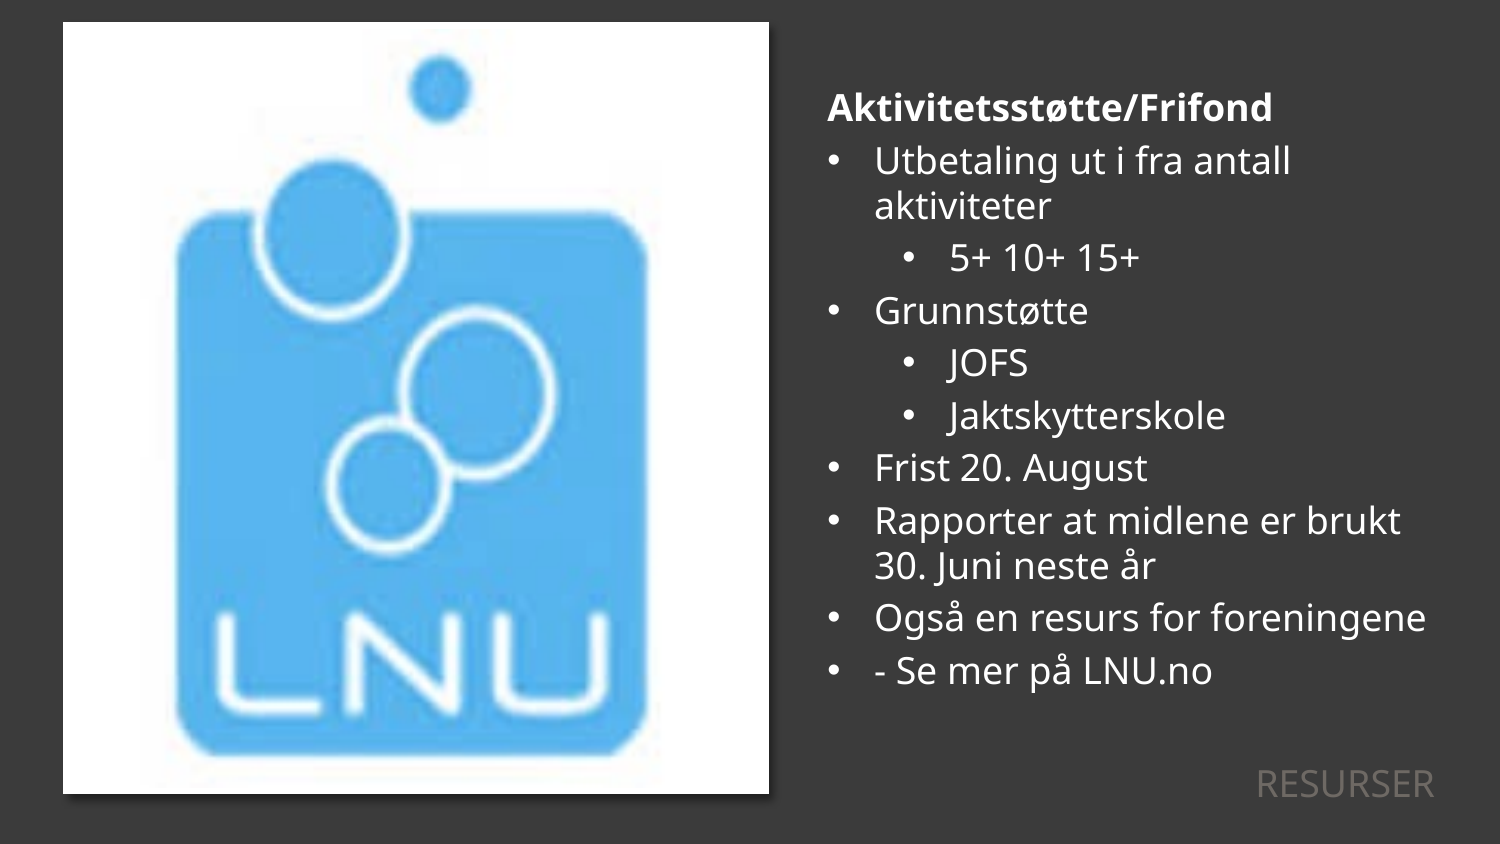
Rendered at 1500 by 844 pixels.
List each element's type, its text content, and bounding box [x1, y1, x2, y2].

text_box RESURSER [1188, 734, 1500, 813]
picture [68, 28, 763, 789]
list Aktivitetsstøtte/Frifond Utbetaling ut i fra antall aktiviteter 5+ 10+ 15+ Grunnstøtte JOFS Jaktskytterskole Frist 20. August Rapporter at midlene er brukt 30. Juni neste år Også en resurs for foreningene - Se mer på LNU.no [812, 21, 1463, 760]
